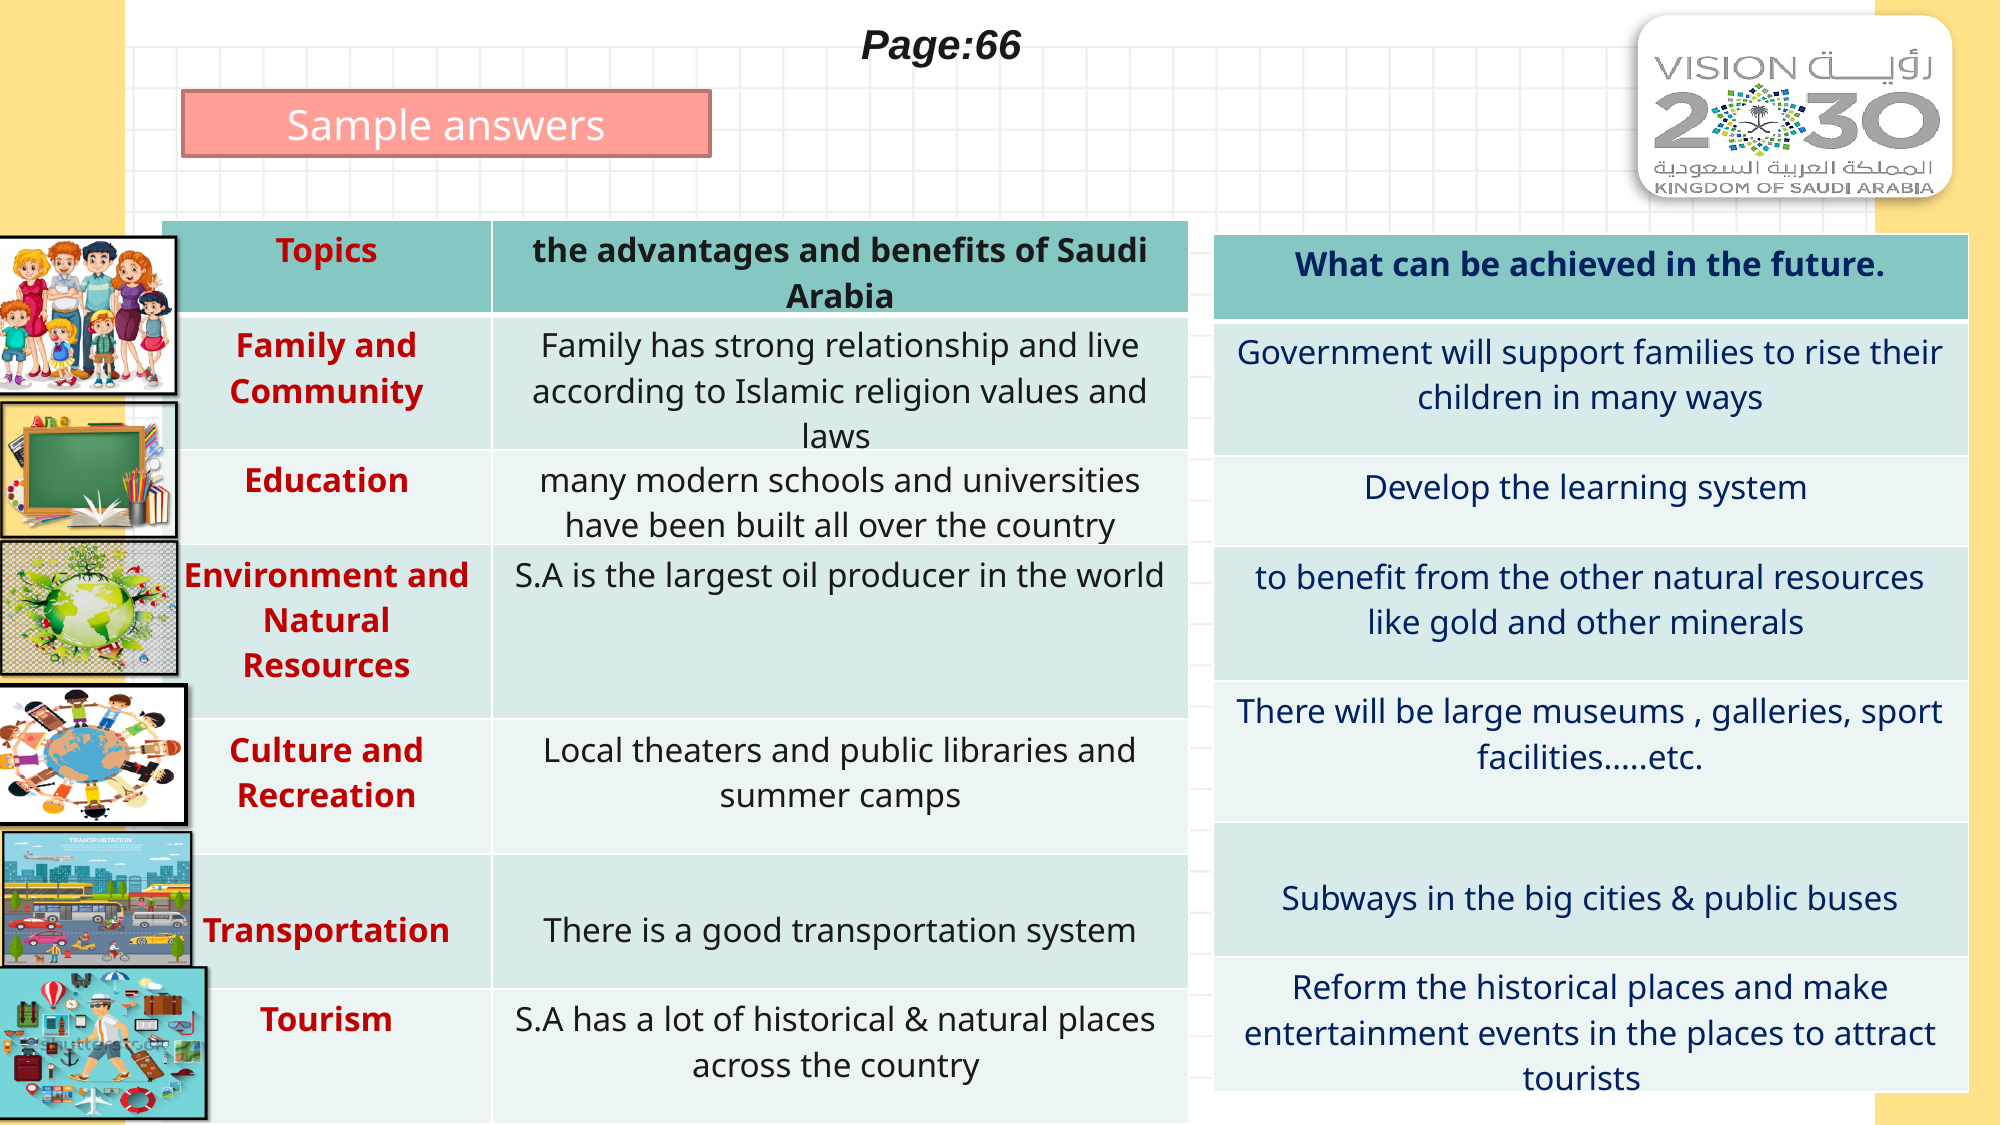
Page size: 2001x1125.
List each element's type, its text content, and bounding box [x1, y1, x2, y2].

picture [1637, 15, 1953, 198]
table_cell Reform the historical places and make entertainment events in the places to attract tourists [1214, 958, 1968, 1091]
table_cell Tourism [220, 990, 491, 1123]
table_cell Transportation [201, 855, 491, 988]
table_cell many modern schools and universities have been built all over the country [493, 451, 1188, 544]
table_cell Develop the learning system [1214, 457, 1968, 545]
table_cell to benefit from the other natural resources like gold and other minerals [1214, 547, 1968, 680]
table_header What can be achieved in the future. [1214, 235, 1968, 319]
table_cell There is a good transportation system [493, 855, 1188, 988]
table_cell Education [187, 451, 491, 544]
table_cell Environment and Natural Resources [187, 545, 491, 718]
picture [0, 233, 214, 1125]
text_box Sample answers [181, 89, 712, 158]
table_cell Subways in the big cities & public buses [1214, 823, 1968, 956]
table_cell There will be large museums , galleries, sport facilities…..etc. [1214, 682, 1968, 821]
text_box Page:66 [710, 10, 1036, 76]
table_header the advantages and benefits of Saudi Arabia [493, 221, 1188, 312]
table_cell Local theaters and public libraries and summer camps [493, 720, 1188, 853]
table_cell Family and Community [187, 318, 491, 449]
table_cell S.A is the largest oil producer in the world [493, 545, 1188, 718]
table_cell Government will support families to rise their children in many ways [1214, 324, 1968, 455]
table_cell Culture and Recreation [201, 720, 491, 853]
table_cell Family has strong relationship and live according to Islamic religion values and laws [493, 318, 1188, 449]
table_cell S.A has a lot of historical & natural places across the country [493, 990, 1188, 1123]
table_header Topics [162, 221, 491, 312]
